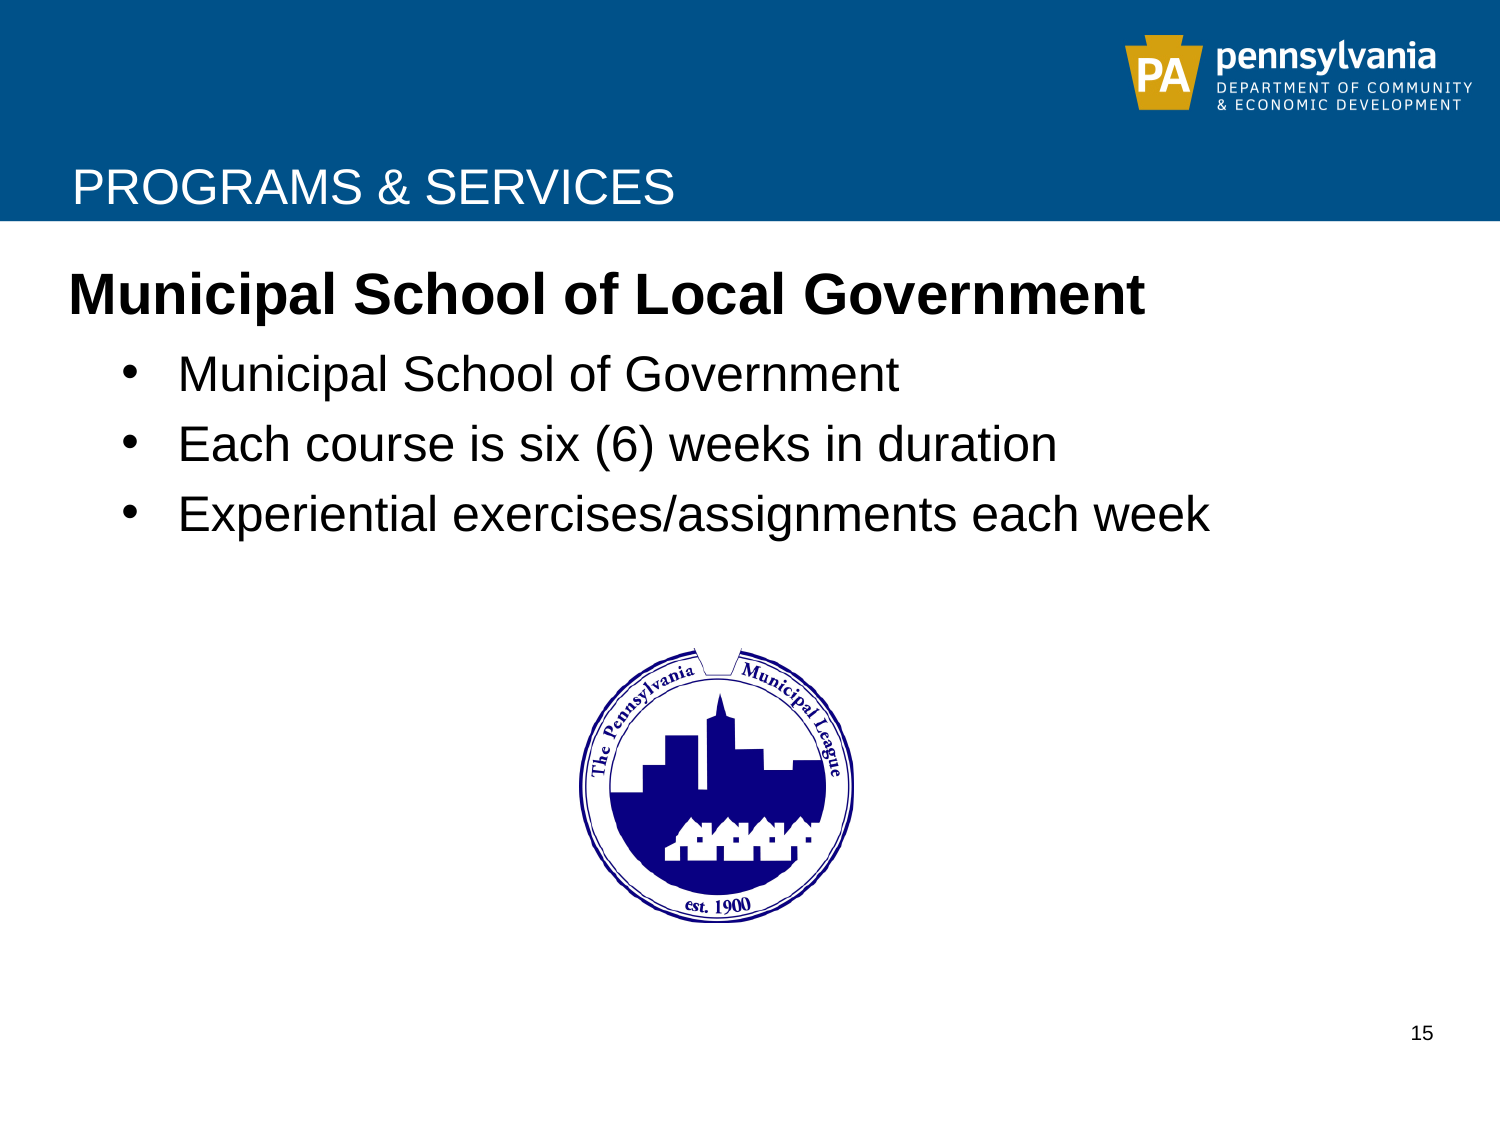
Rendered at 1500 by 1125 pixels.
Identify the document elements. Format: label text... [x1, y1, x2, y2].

list Municipal School of Government Each course is six (6) weeks in duration Experiential exercises/assignments each week [106, 333, 1500, 768]
picture [0, 0, 1500, 1039]
slide_number 15 [1373, 1002, 1449, 1063]
text_box Municipal School of Local Government [54, 248, 1379, 334]
title Programs & services [56, 146, 1164, 223]
